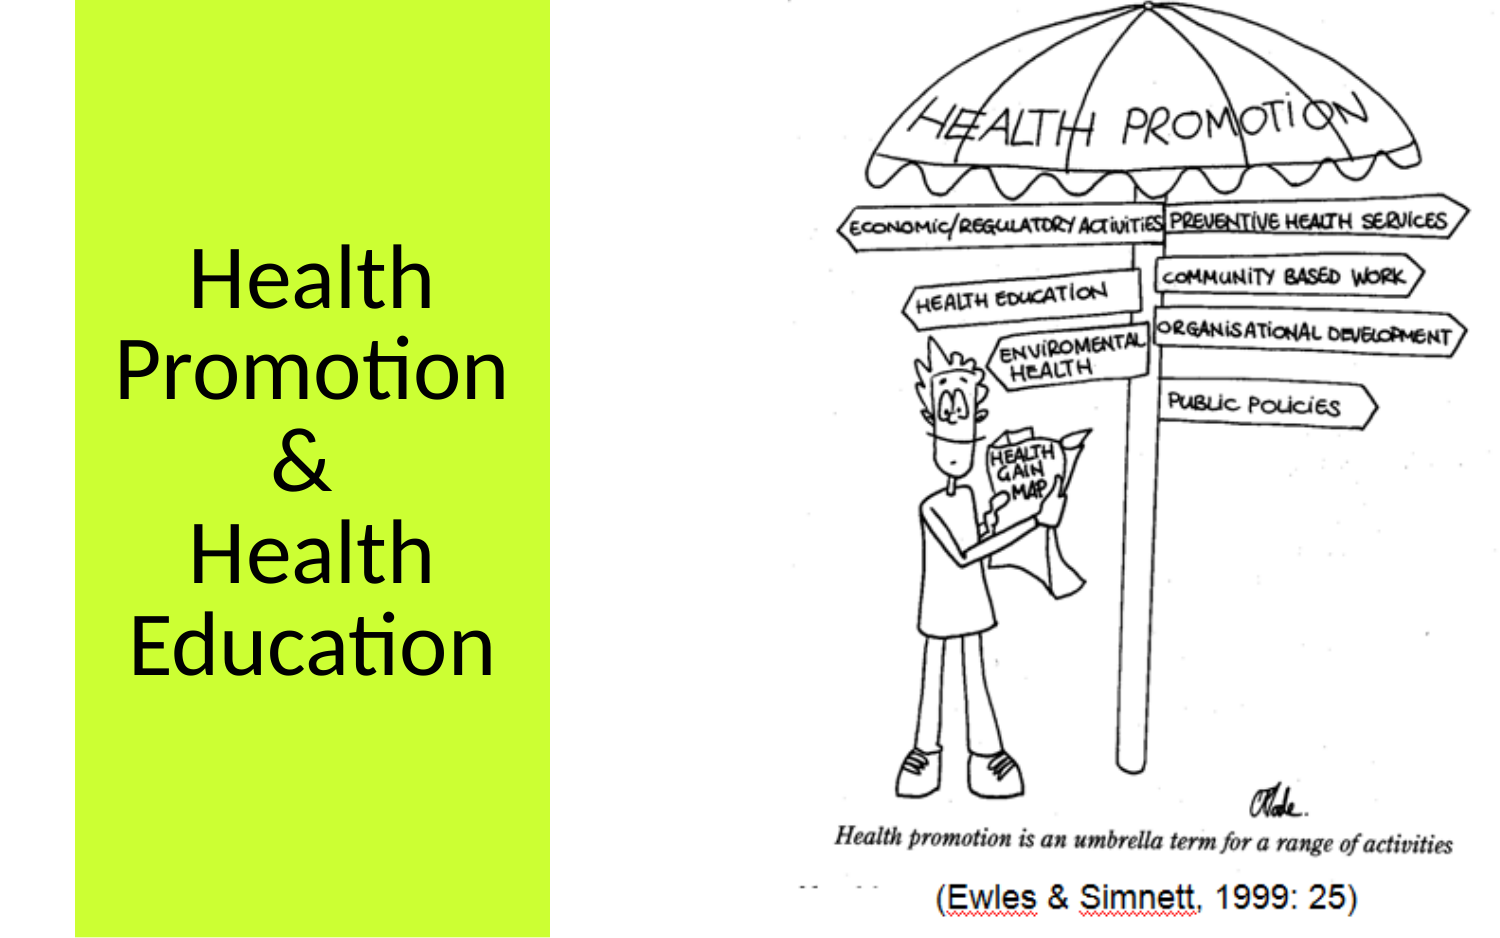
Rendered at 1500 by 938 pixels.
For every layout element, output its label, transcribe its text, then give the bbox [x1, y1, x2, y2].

title Health Promotion & Health Education [75, 0, 550, 938]
picture [787, 0, 1500, 938]
